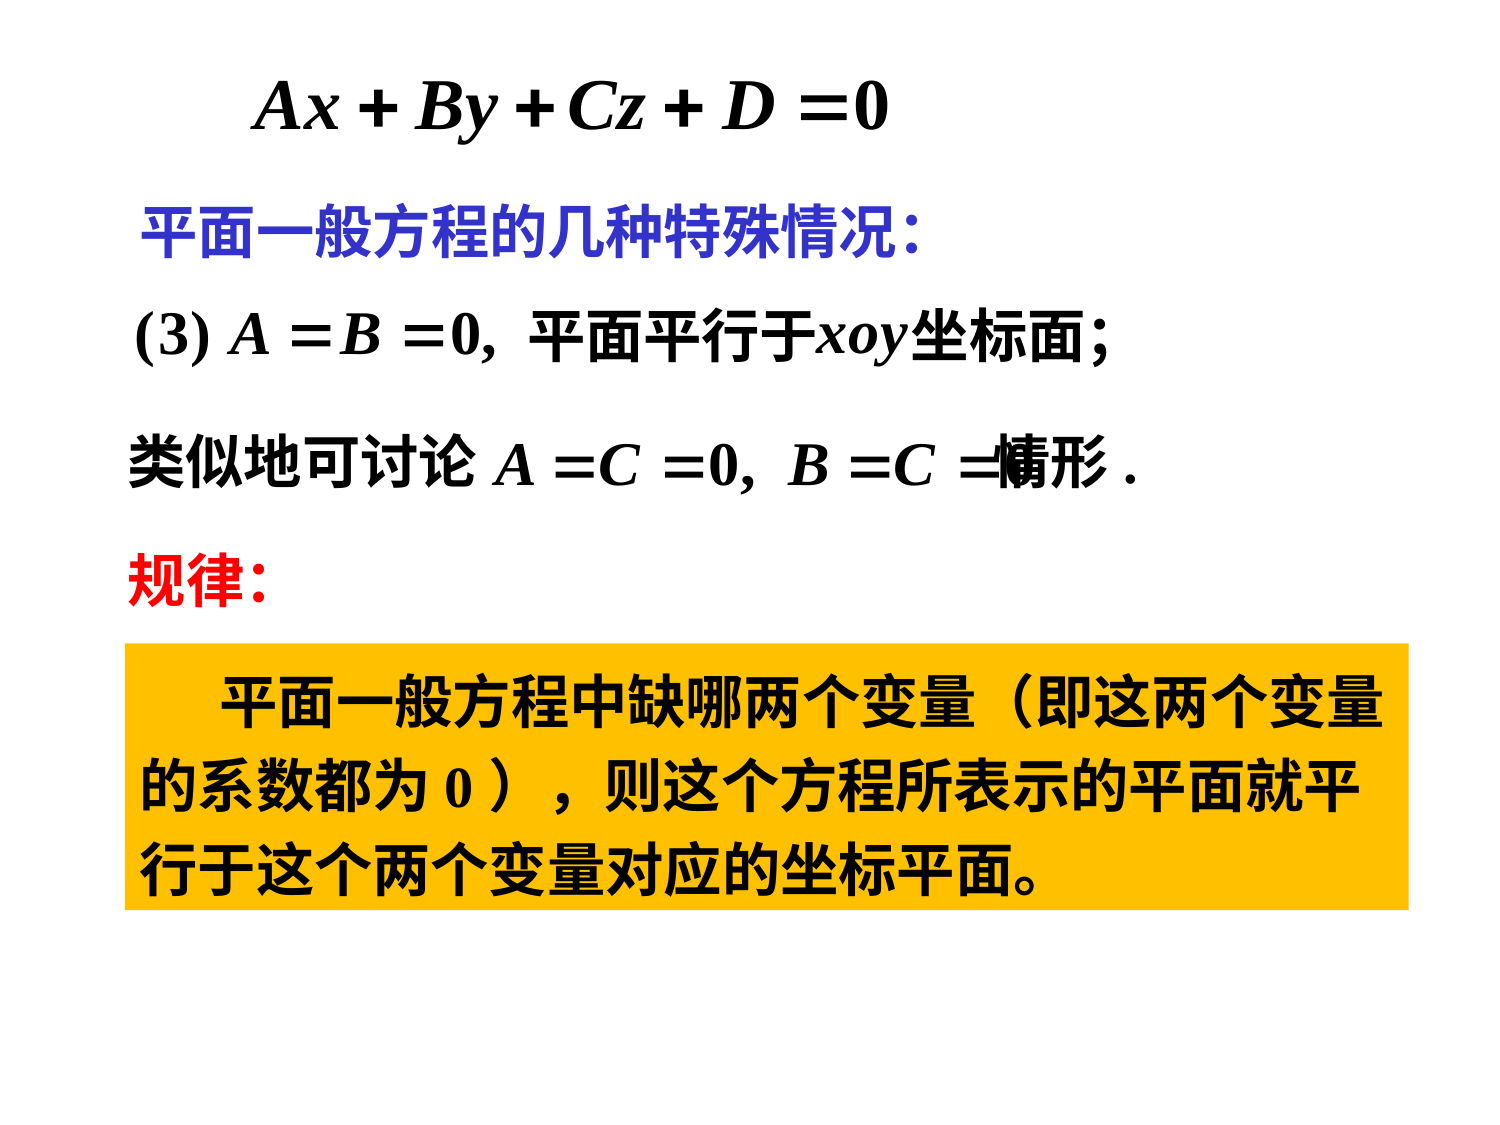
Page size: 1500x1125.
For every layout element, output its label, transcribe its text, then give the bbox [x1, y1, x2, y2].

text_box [512, 291, 1263, 377]
text_box 平面一般方程中缺哪两个变量（即这两个变量的系数都为0），则这个方程所表示的平面就平行于这个两个变量对应的坐标平面。 [124, 643, 1409, 911]
text_box 规律： [113, 536, 318, 622]
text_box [133, 306, 501, 374]
text_box 平面一般方程的几种特殊情况： [124, 187, 1088, 273]
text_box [112, 417, 1226, 505]
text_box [237, 62, 901, 161]
